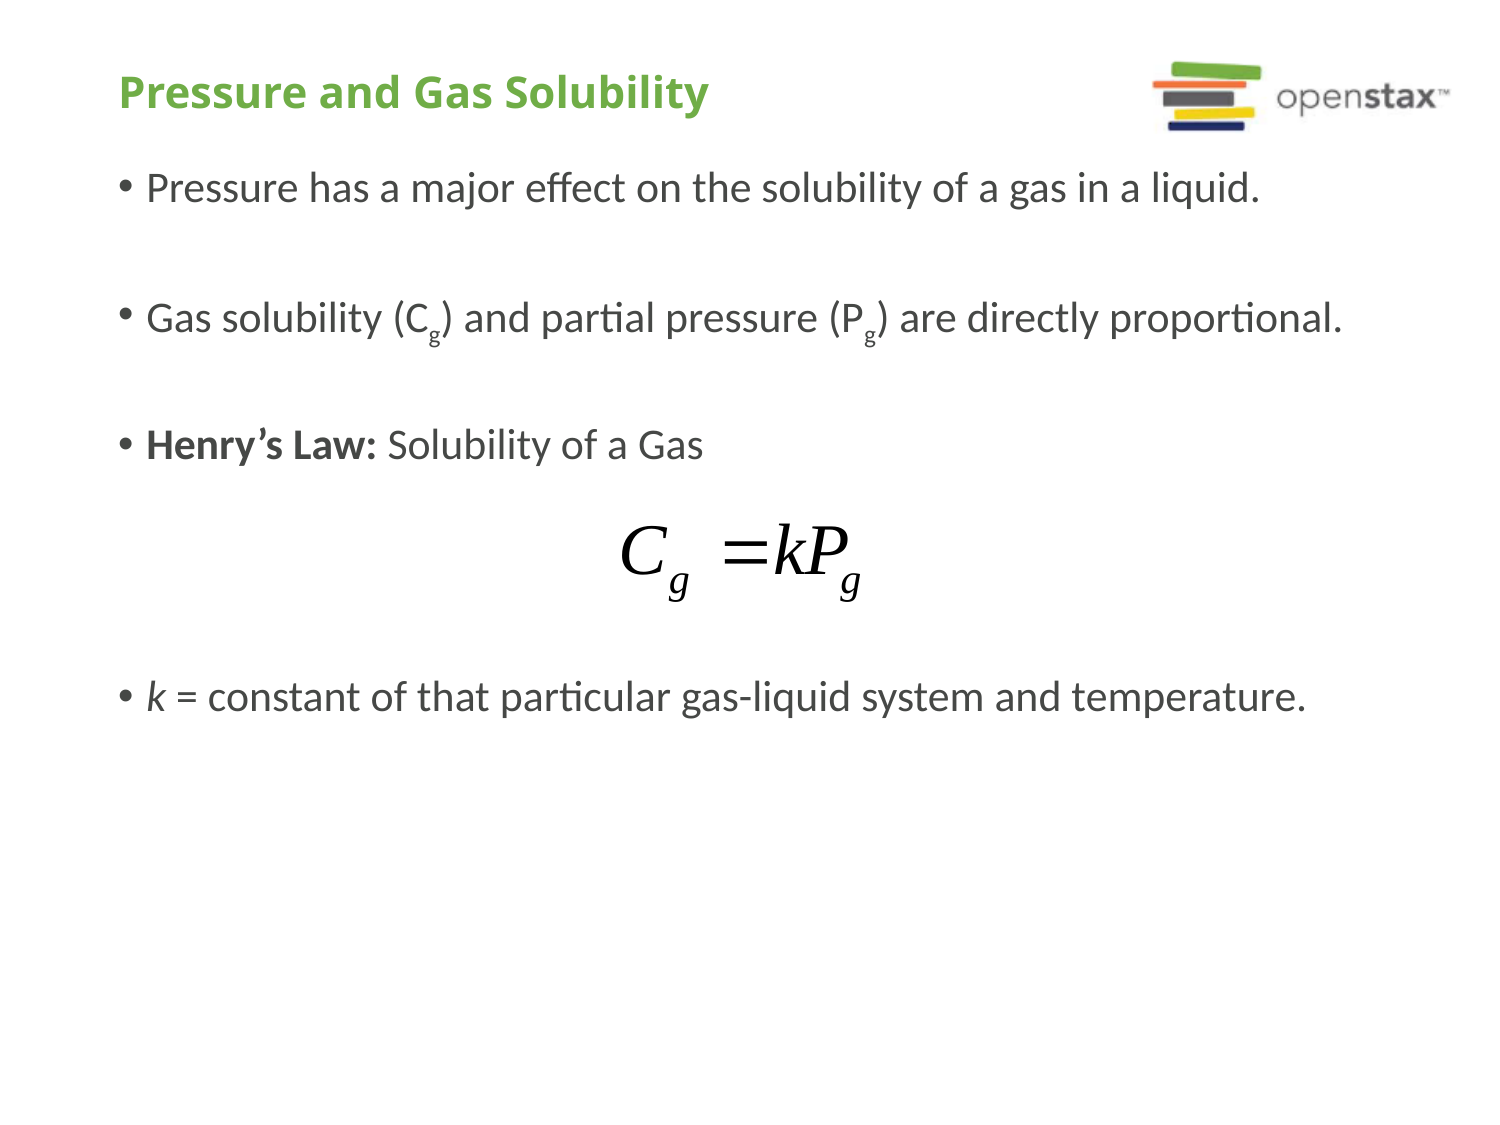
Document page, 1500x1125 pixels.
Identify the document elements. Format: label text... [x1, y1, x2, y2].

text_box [609, 502, 877, 618]
picture [1151, 59, 1452, 134]
title Pressure and Gas Solubility [103, 59, 1397, 130]
list Pressure has a major effect on the solubility of a gas in a liquid. Gas solubility (Cg) and partial pressure (Pg) are directly proportional. Henry’s Law: Solubility of a Gas k = constant of that particular gas-liquid system and temperature. [103, 156, 1397, 924]
